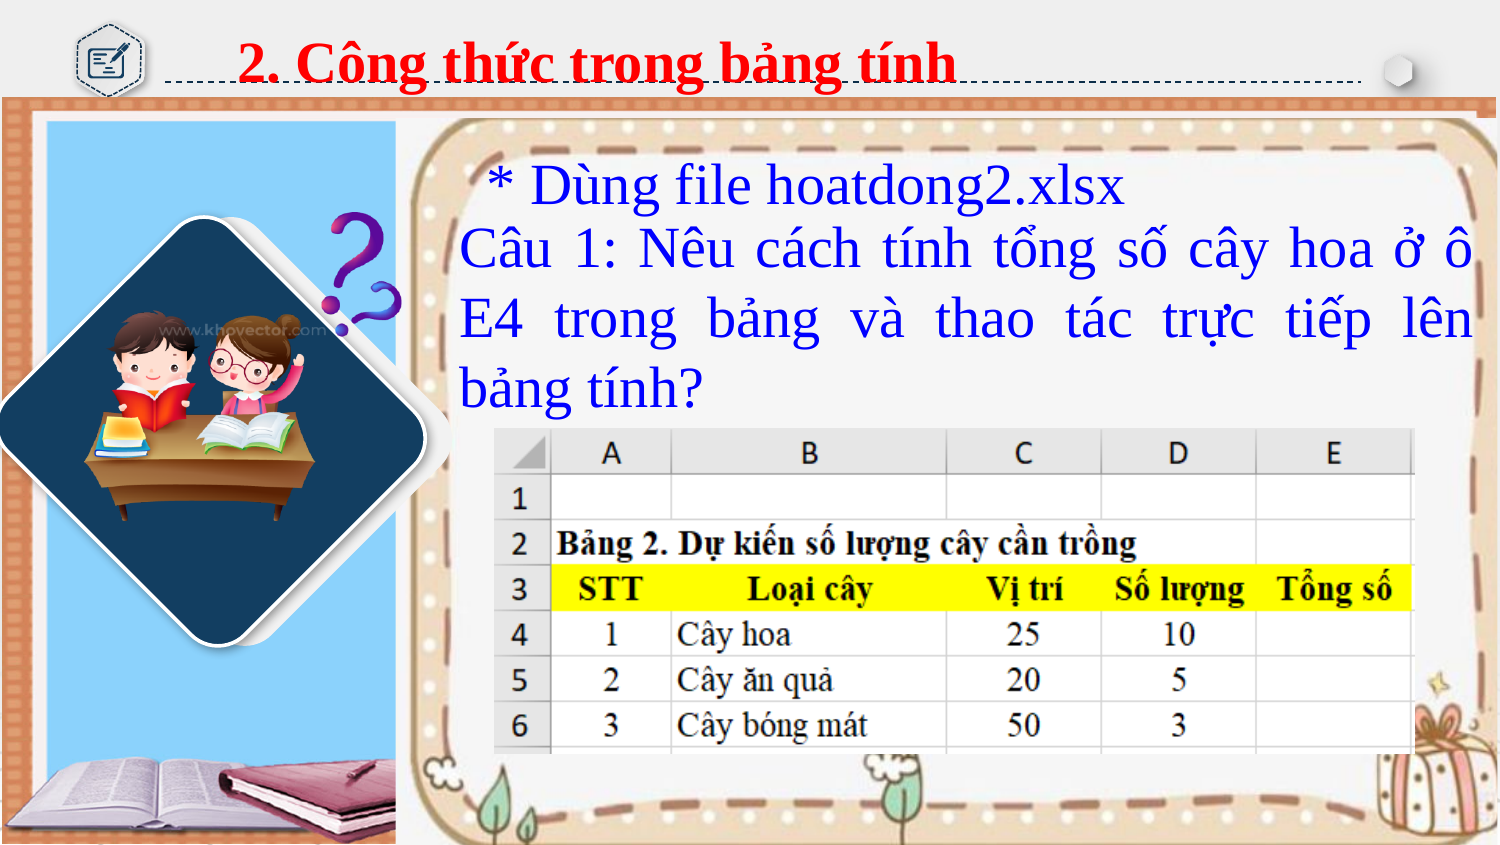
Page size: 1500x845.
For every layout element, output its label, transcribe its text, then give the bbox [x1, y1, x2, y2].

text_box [52, 530, 396, 600]
picture [0, 97, 1500, 845]
text_box 2. Công thức trong bảng tính [222, 17, 974, 96]
